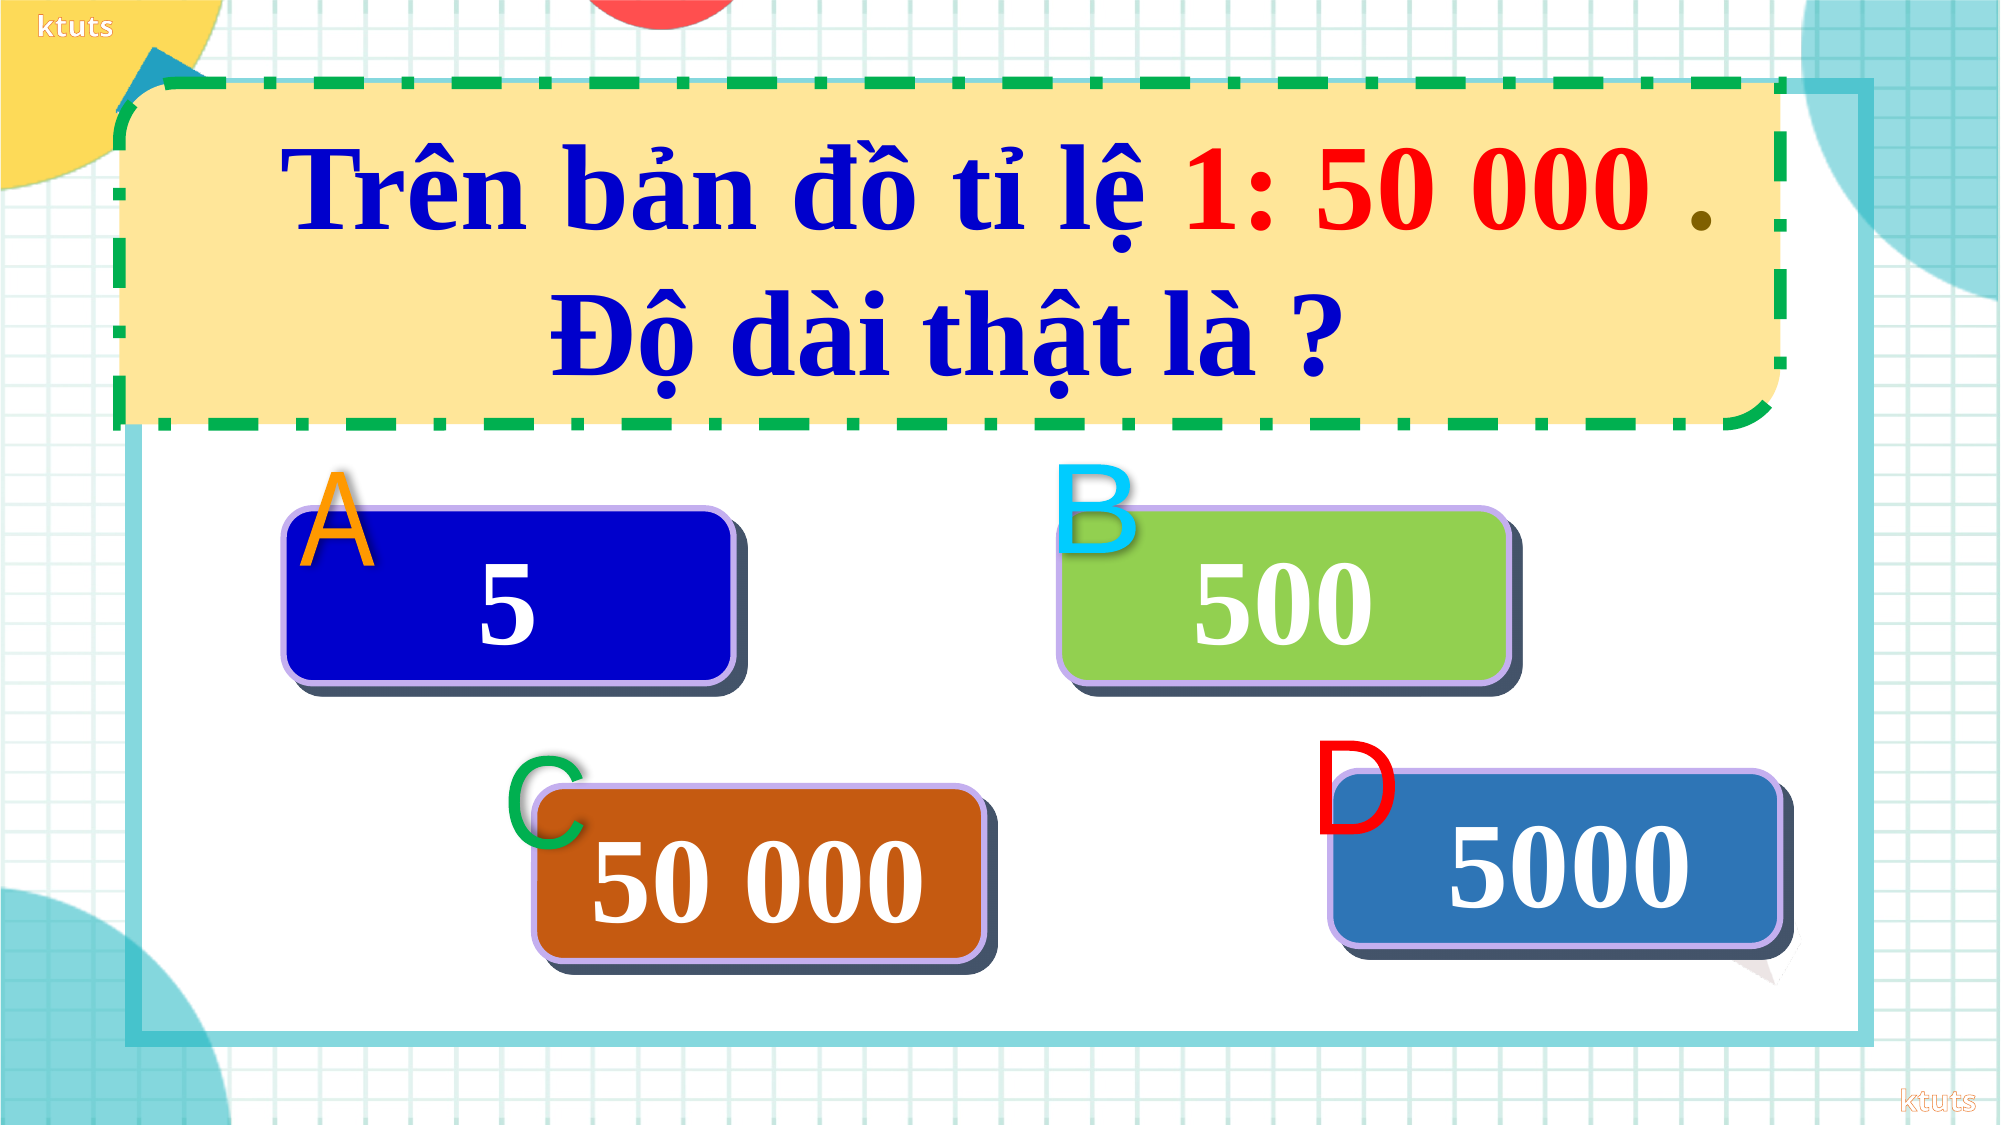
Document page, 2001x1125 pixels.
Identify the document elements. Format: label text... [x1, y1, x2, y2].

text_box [1059, 464, 1510, 684]
text_box Trên bản đồ tỉ lệ 1: 50 000 . Độ dài thật là ? [119, 82, 1781, 425]
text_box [508, 755, 985, 961]
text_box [1320, 740, 1781, 946]
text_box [283, 472, 734, 684]
picture [2, 1, 2001, 1125]
